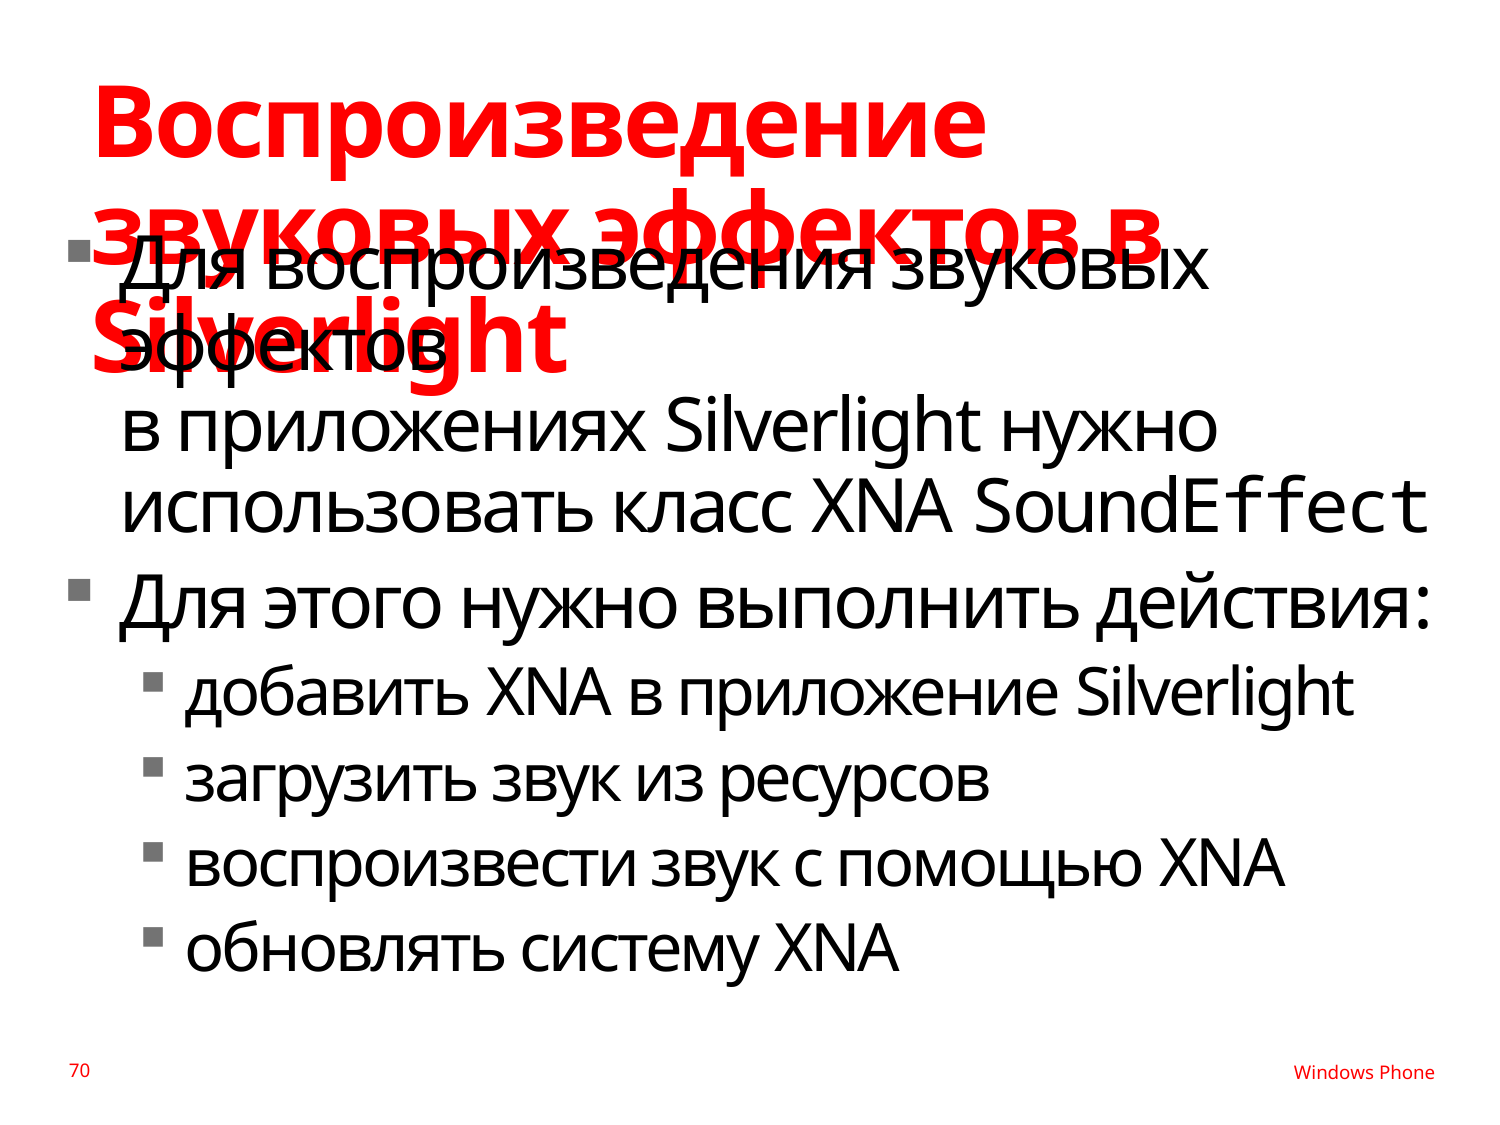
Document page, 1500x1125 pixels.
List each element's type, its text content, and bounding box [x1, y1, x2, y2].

list Для воспроизведения звуковых эффектов в приложениях Silverlight нужно использовать класс XNA SoundEffect Для этого нужно выполнить действия: добавить XNA в приложение Silverlight загрузить звук из ресурсов воспроизвести звук с помощью XNA обновлять систему XNA [62, 224, 1435, 1018]
slide_number 70 [0, 1053, 91, 1091]
title Воспроизведение звуковых эффектов в Silverlight [90, 70, 1463, 180]
